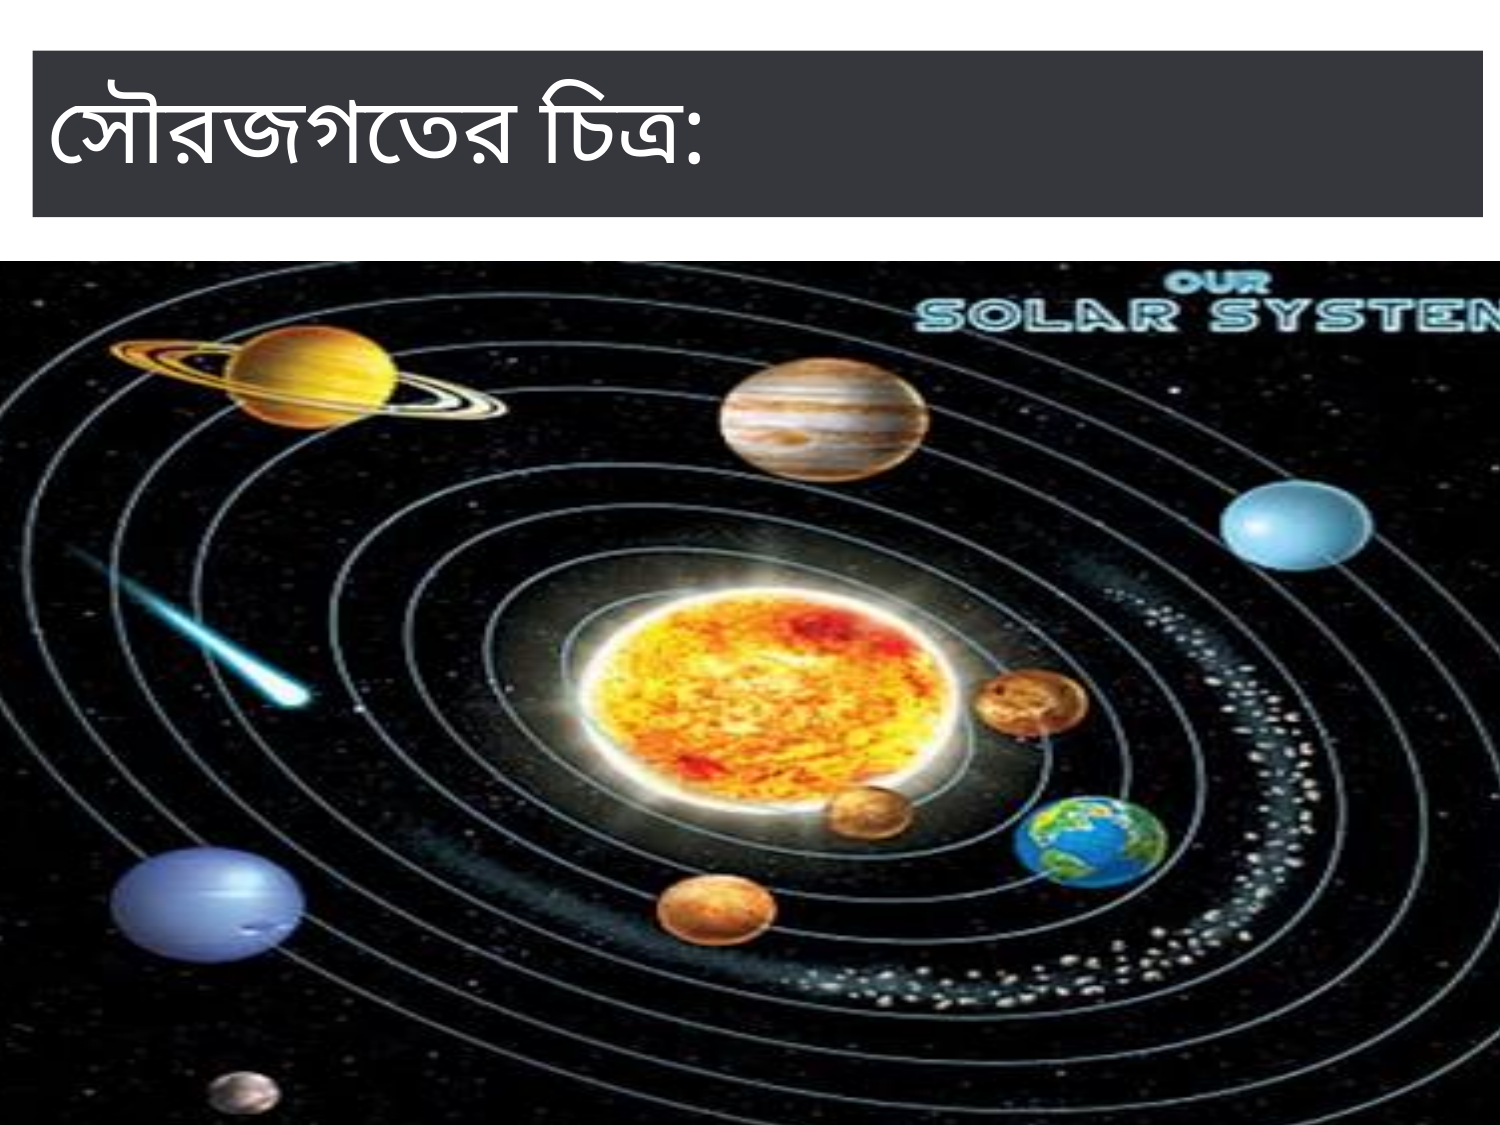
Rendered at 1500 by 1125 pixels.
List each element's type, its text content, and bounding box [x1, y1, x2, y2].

picture [0, 261, 1500, 1125]
title সৌরজগতের চিত্র: [32, 50, 1483, 218]
